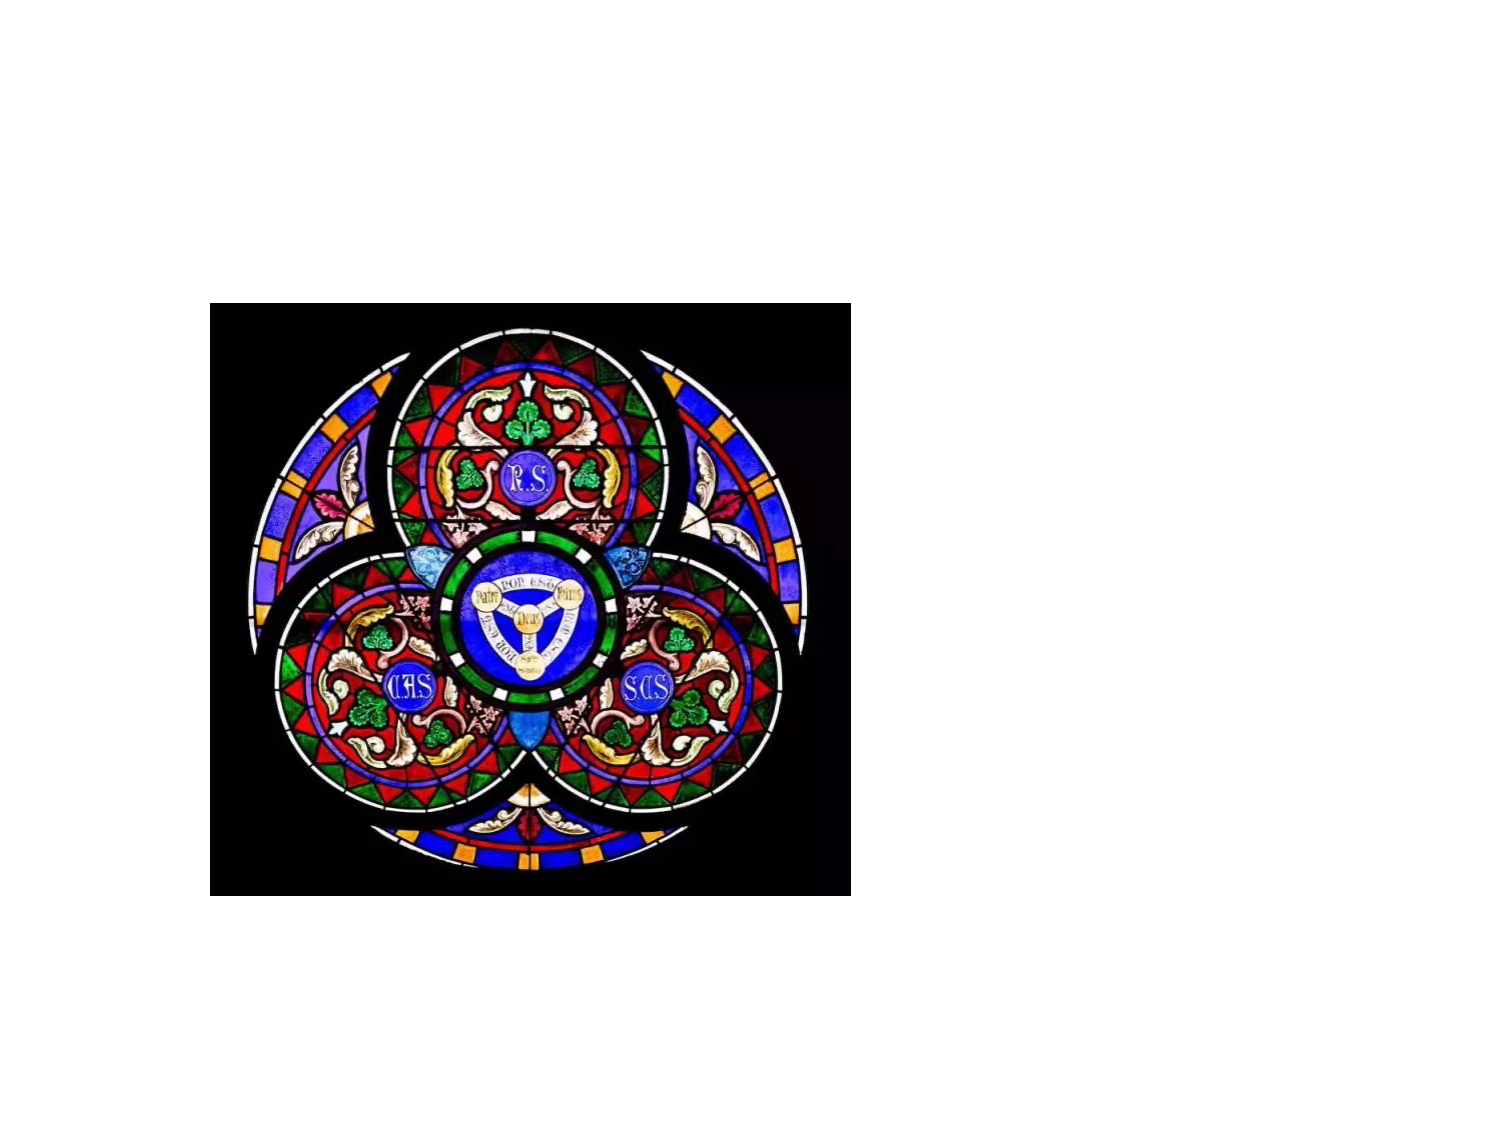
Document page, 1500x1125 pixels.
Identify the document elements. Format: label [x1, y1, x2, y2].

picture [210, 303, 851, 896]
